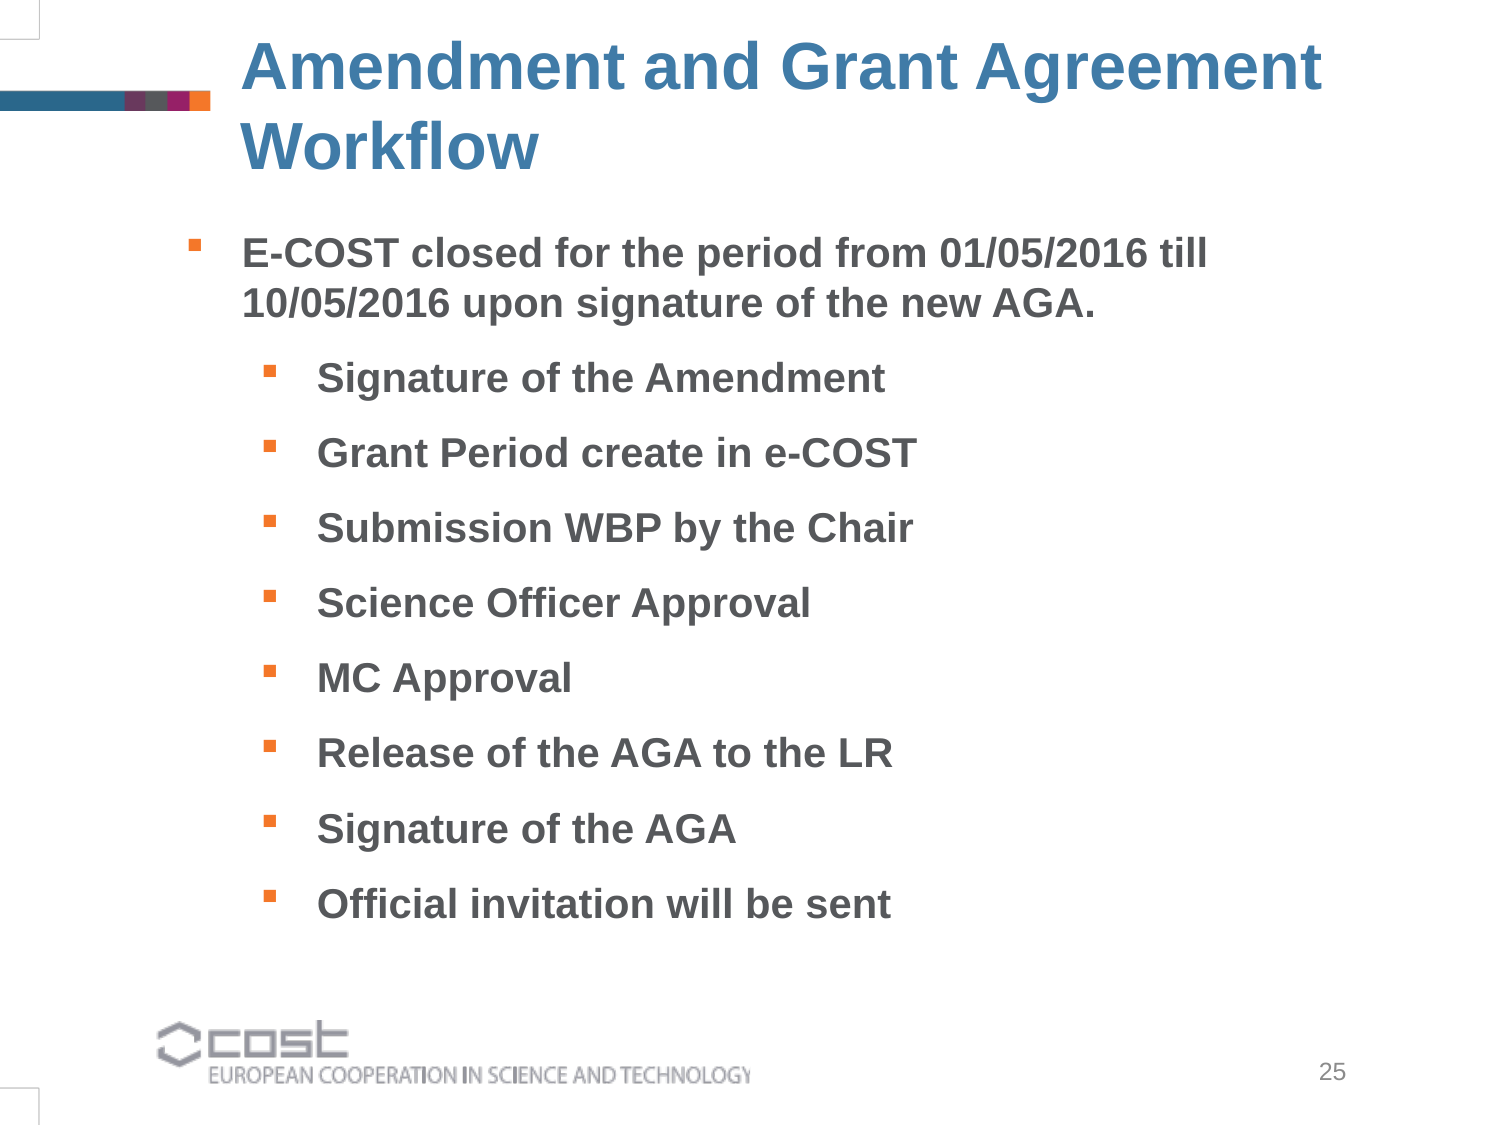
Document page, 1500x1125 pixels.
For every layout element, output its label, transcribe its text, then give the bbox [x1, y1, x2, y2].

list E-COST closed for the period from 01/05/2016 till 10/05/2016 upon signature of the new AGA. Signature of the Amendment Grant Period create in e-COST Submission WBP by the Chair Science Officer Approval MC Approval Release of the AGA to the LR Signature of the AGA Official invitation will be sent [95, 218, 1394, 1004]
slide_number 25 [1267, 1040, 1362, 1101]
list Amendment and Grant Agreement Workflow [225, 15, 1490, 187]
